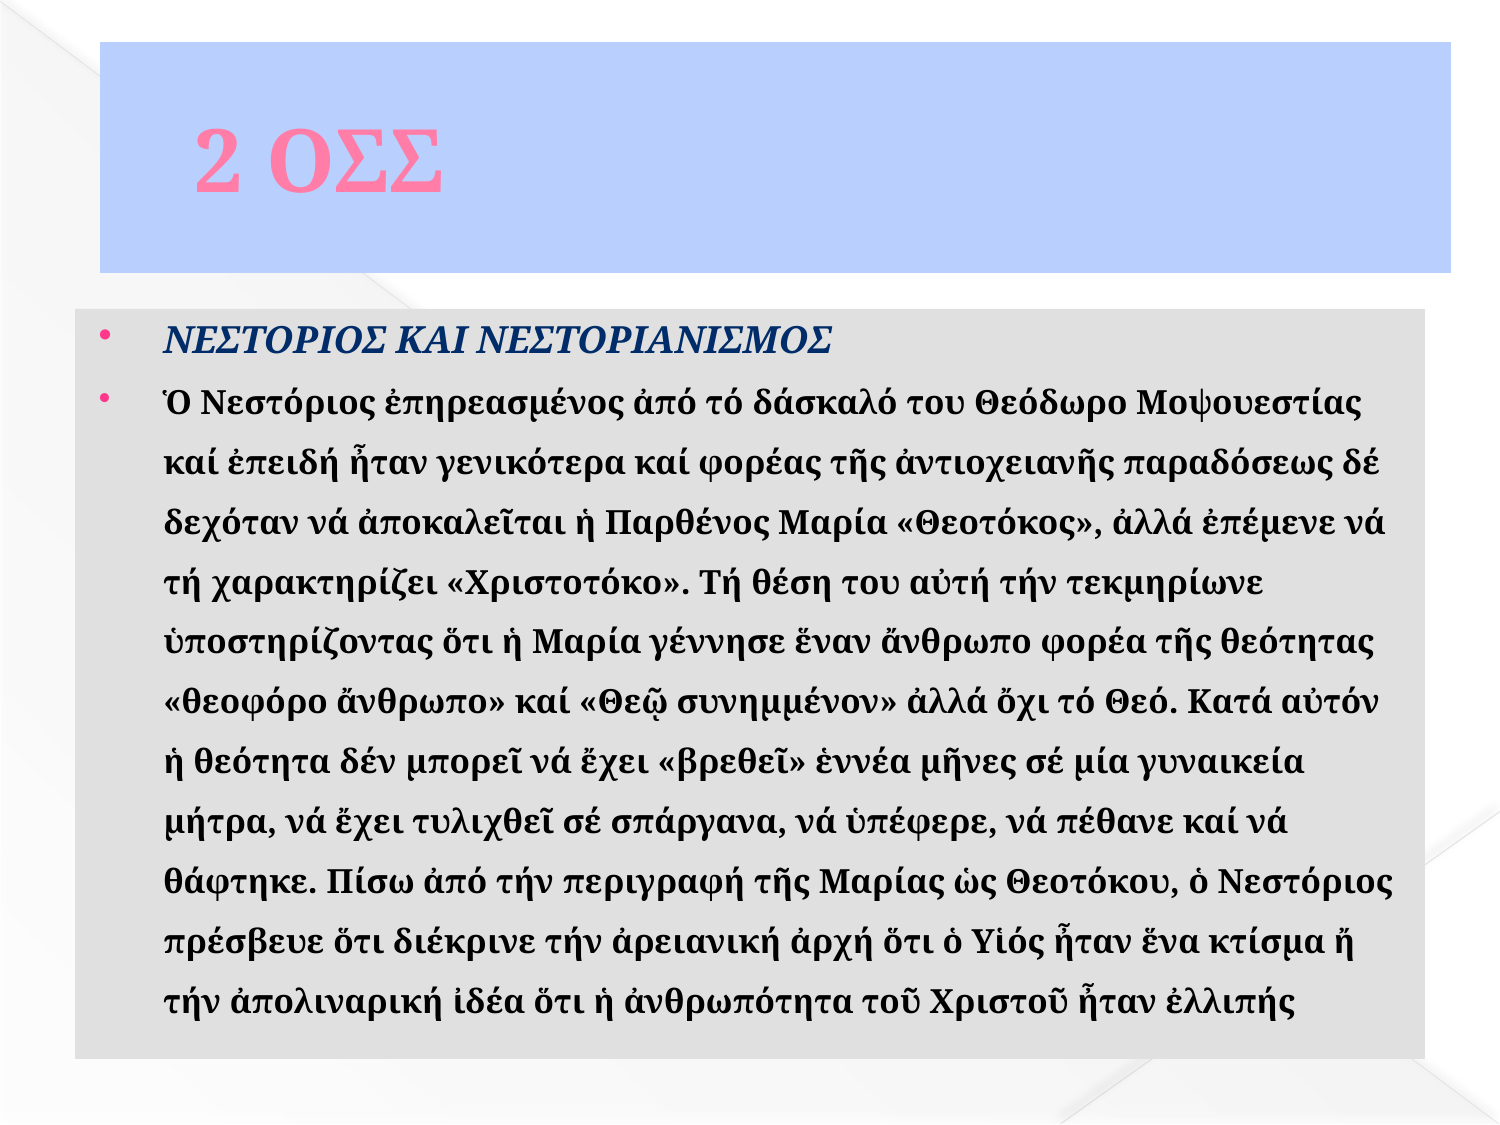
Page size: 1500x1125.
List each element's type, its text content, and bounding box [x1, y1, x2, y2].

title 2 ΟΣΣ [100, 42, 1451, 273]
list ΝΕΣΤΟΡΙΟΣ ΚΑΙ ΝΕΣΤΟΡΙΑΝΙΣΜΟΣ Ὁ Νεστόριος ἐπηρεασμένος ἀπό τό δάσκαλό του Θεόδωρο Μοψουεστίας καί ἐπειδή ἦταν γενικότερα καί φορέας τῆς ἀντιοχειανῆς παραδόσεως δέ δεχόταν νά ἀποκαλεῖται ἡ Παρθένος Μαρία «Θεοτόκος», ἀλλά ἐπέμενε νά τή χαρακτηρίζει «Χριστοτόκο». Τή θέση του αὐτή τήν τεκμηρίωνε ὑποστηρίζοντας ὅτι ἡ Μαρία γέννησε ἕναν ἄνθρωπο φορέα τῆς θεότητας «θεοφόρο ἄνθρωπο» καί «Θεῷ συνημμένον» ἀλλά ὄχι τό Θεό. Κατά αὐτόν ἡ θεότητα δέν μπορεῖ νά ἔχει «βρεθεῖ» ἑννέα μῆνες σέ μία γυναικεία μήτρα, νά ἔχει τυλιχθεῖ σέ σπάργανα, νά ὑπέφερε, νά πέθανε καί νά θάφτηκε. Πίσω ἀπό τήν περιγραφή τῆς Μαρίας ὡς Θεοτόκου, ὁ Νεστόριος πρέσβευε ὅτι διέκρινε τήν ἀρειανική ἀρχή ὅτι ὁ Υἱός ἦταν ἕνα κτίσμα ἤ τήν ἀπολιναρική ἰδέα ὅτι ἡ ἀνθρωπότητα τοῦ Χριστοῦ ἦταν ἐλλιπής [75, 308, 1425, 1059]
